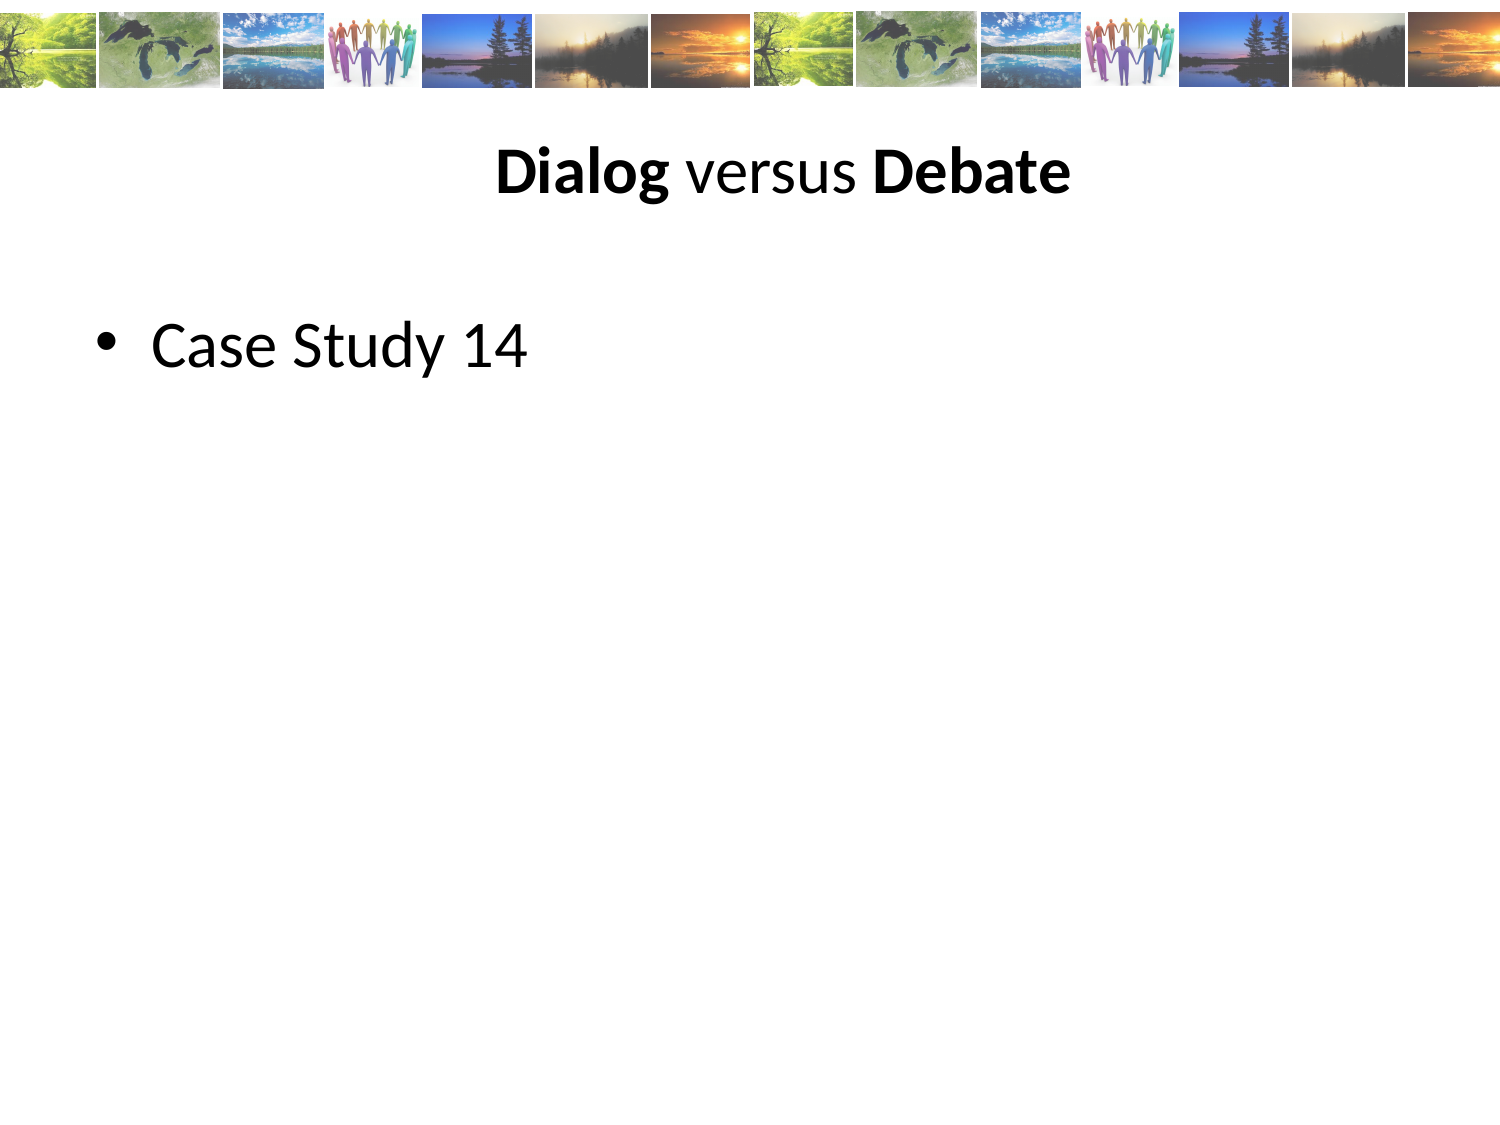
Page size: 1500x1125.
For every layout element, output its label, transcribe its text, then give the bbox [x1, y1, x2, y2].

title Dialog versus Debate [108, 97, 1459, 261]
list Case Study 14 [79, 293, 1430, 1036]
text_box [0, 11, 1500, 89]
